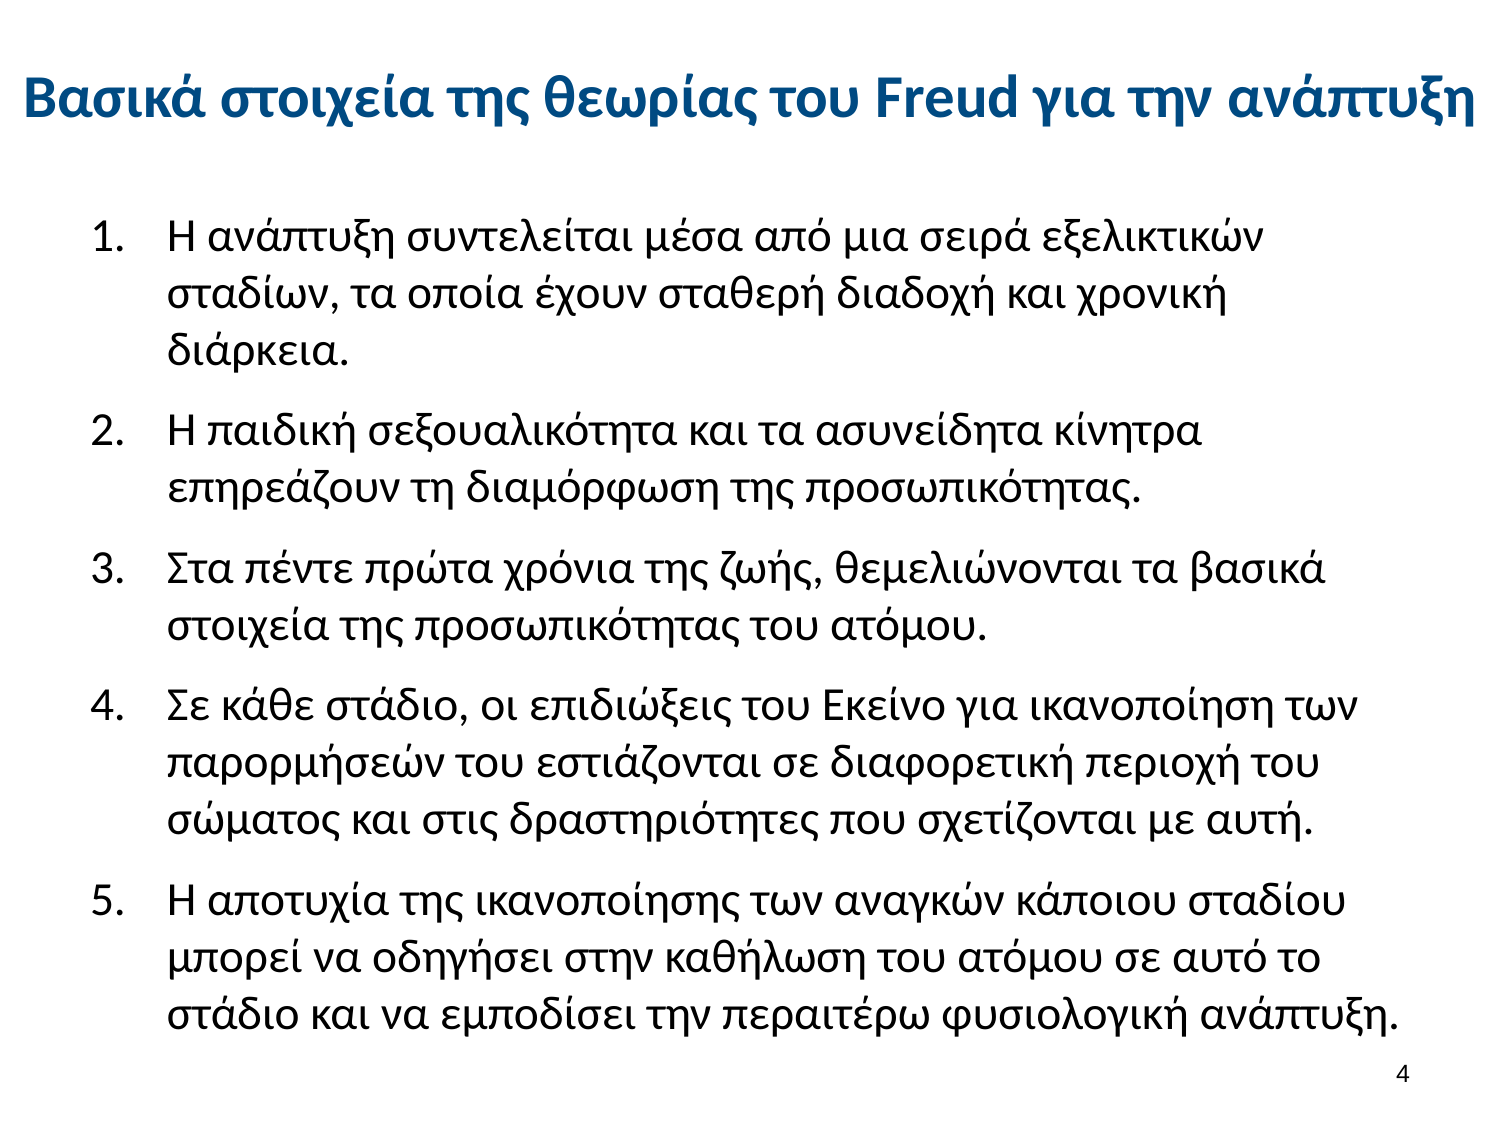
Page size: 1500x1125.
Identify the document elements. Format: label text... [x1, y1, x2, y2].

slide_number 3 [1074, 1042, 1425, 1103]
title Βασικά στοιχεία της θεωρίας του Freud για την ανάπτυξη [0, 19, 1500, 169]
list Η ανάπτυξη συντελείται μέσα από μια σειρά εξελικτικών σταδίων, τα οποία έχουν σταθερή διαδοχή και χρονική διάρκεια. Η παιδική σεξουαλικότητα και τα ασυνείδητα κίνητρα επηρεάζουν τη διαμόρφωση της προσωπικότητας. Στα πέντε πρώτα χρόνια της ζωής, θεμελιώνονται τα βασικά στοιχεία της προσωπικότητας του ατόμου. Σε κάθε στάδιο, οι επιδιώξεις του Εκείνο για ικανοποίηση των παρορμήσεών του εστιάζονται σε διαφορετική περιοχή του σώματος και στις δραστηριότητες που σχετίζονται με αυτή. Η αποτυχία της ικανοποίησης των αναγκών κάποιου σταδίου μπορεί να οδηγήσει στην καθήλωση του ατόμου σε αυτό το στάδιο και να εμποδίσει την περαιτέρω φυσιολογική ανάπτυξη. [75, 196, 1425, 1071]
